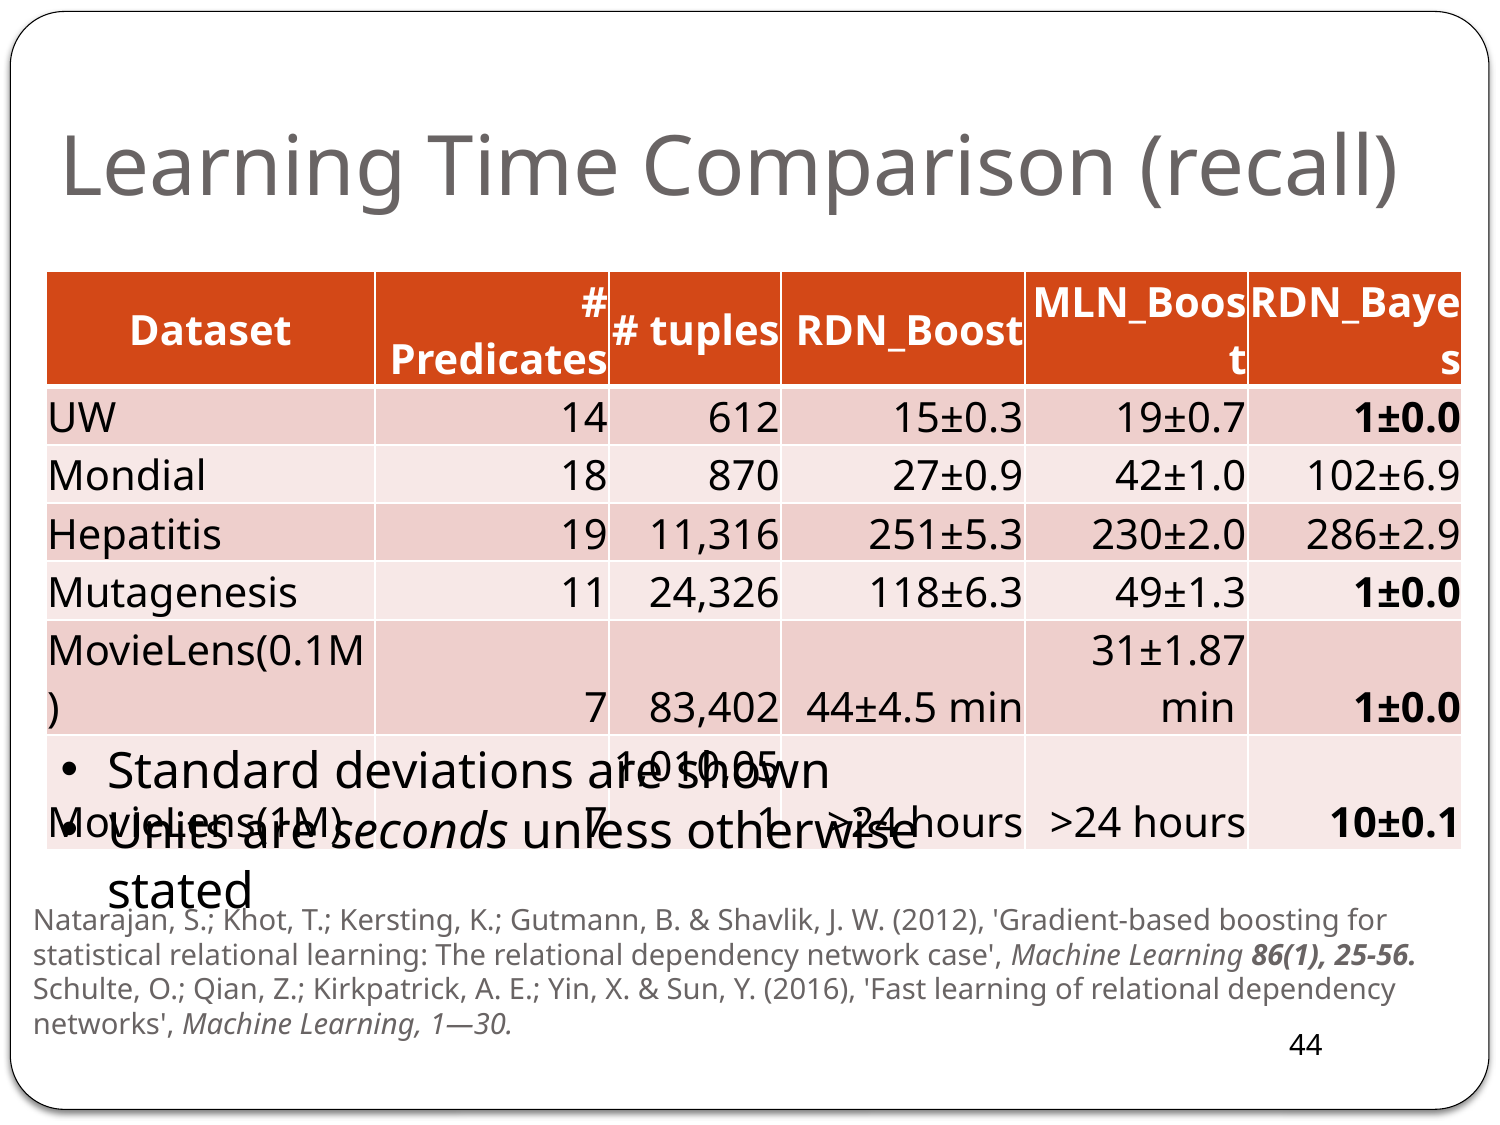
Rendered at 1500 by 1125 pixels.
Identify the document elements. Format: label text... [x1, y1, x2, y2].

table_cell Mutagenesis [47, 562, 374, 619]
table_cell 612 [610, 389, 780, 444]
table_header # Predicates [376, 272, 608, 384]
table_cell 230±2.0 [1026, 504, 1247, 560]
table_cell 286±2.9 [1249, 504, 1461, 560]
table_header MLN_Boost [1026, 272, 1247, 384]
title Learning Time Comparison (recall) [44, 39, 1461, 227]
table_cell 11,316 [610, 504, 780, 560]
table_cell 1±0.0 [1249, 621, 1461, 734]
table_cell 11 [376, 562, 608, 619]
table_cell 31±1.87 min [1026, 621, 1247, 734]
table_cell 15±0.3 [782, 389, 1024, 444]
table_cell UW [47, 389, 374, 444]
table_cell >24 hours [967, 736, 1024, 849]
table_cell MovieLens(0.1M) [47, 621, 374, 730]
table_cell 83,402 [610, 621, 780, 730]
table_cell 44±4.5 min [782, 621, 1024, 734]
footer Natarajan, S.; Khot, T.; Kersting, K.; Gutmann, B. & Shavlik, J. W. (2012), 'Gradient-based boosting for statistical relational learning: The relational dependency network case', Machine Learning 86(1), 25-56. Schulte, O.; Qian, Z.; Kirkpatrick, A. E.; Yin, X. & Sun, Y. (2016), 'Fast learning of relational dependency networks', Machine Learning, 1—30. [18, 892, 1463, 1049]
text_box Standard deviations are shown Units are seconds unless otherwise stated [45, 730, 967, 892]
table_cell >24 hours [1026, 736, 1247, 849]
table_cell 24,326 [610, 562, 780, 619]
table_cell 18 [376, 446, 608, 502]
table_cell 42±1.0 [1026, 446, 1247, 502]
table_header RDN_Bayes [1249, 272, 1461, 384]
table_cell 49±1.3 [1026, 562, 1247, 619]
table_cell 7 [376, 621, 608, 730]
table_cell 251±5.3 [782, 504, 1024, 560]
table_header RDN_Boost [782, 272, 1024, 384]
table_cell 118±6.3 [782, 562, 1024, 619]
table_cell 27±0.9 [782, 446, 1024, 502]
table_cell 870 [610, 446, 780, 502]
table_cell 19 [376, 504, 608, 560]
table_header Dataset [47, 272, 374, 384]
table_cell Mondial [47, 446, 374, 502]
table_cell Hepatitis [47, 504, 374, 560]
table_cell 14 [376, 389, 608, 444]
table_cell 10±0.1 [1249, 736, 1461, 849]
table_cell 102±6.9 [1249, 446, 1461, 502]
table_header # tuples [610, 272, 780, 384]
table_cell 1±0.0 [1249, 562, 1461, 619]
table_cell 19±0.7 [1026, 389, 1247, 444]
table_cell 1±0.0 [1249, 389, 1461, 444]
